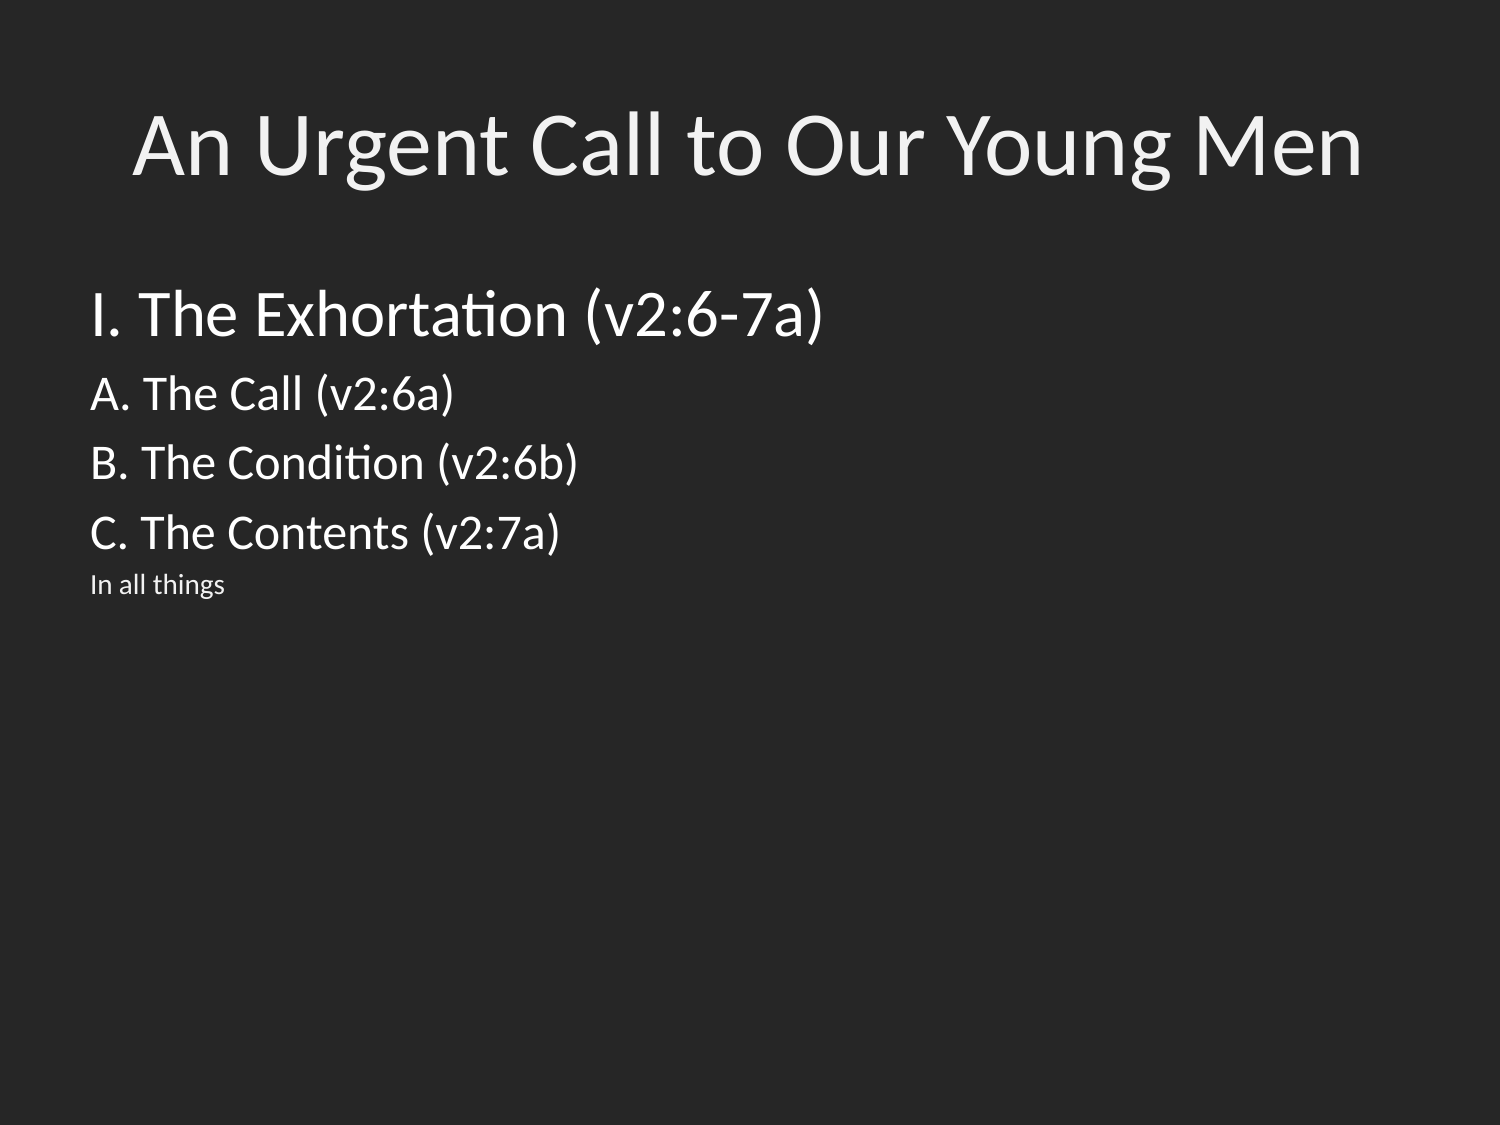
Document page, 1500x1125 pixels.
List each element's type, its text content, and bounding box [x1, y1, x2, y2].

title An Urgent Call to Our Young Men [75, 45, 1425, 233]
list I. The Exhortation (v2:6-7a) A. The Call (v2:6a) B. The Condition (v2:6b) C. The Contents (v2:7a) In all things [75, 262, 1425, 1005]
